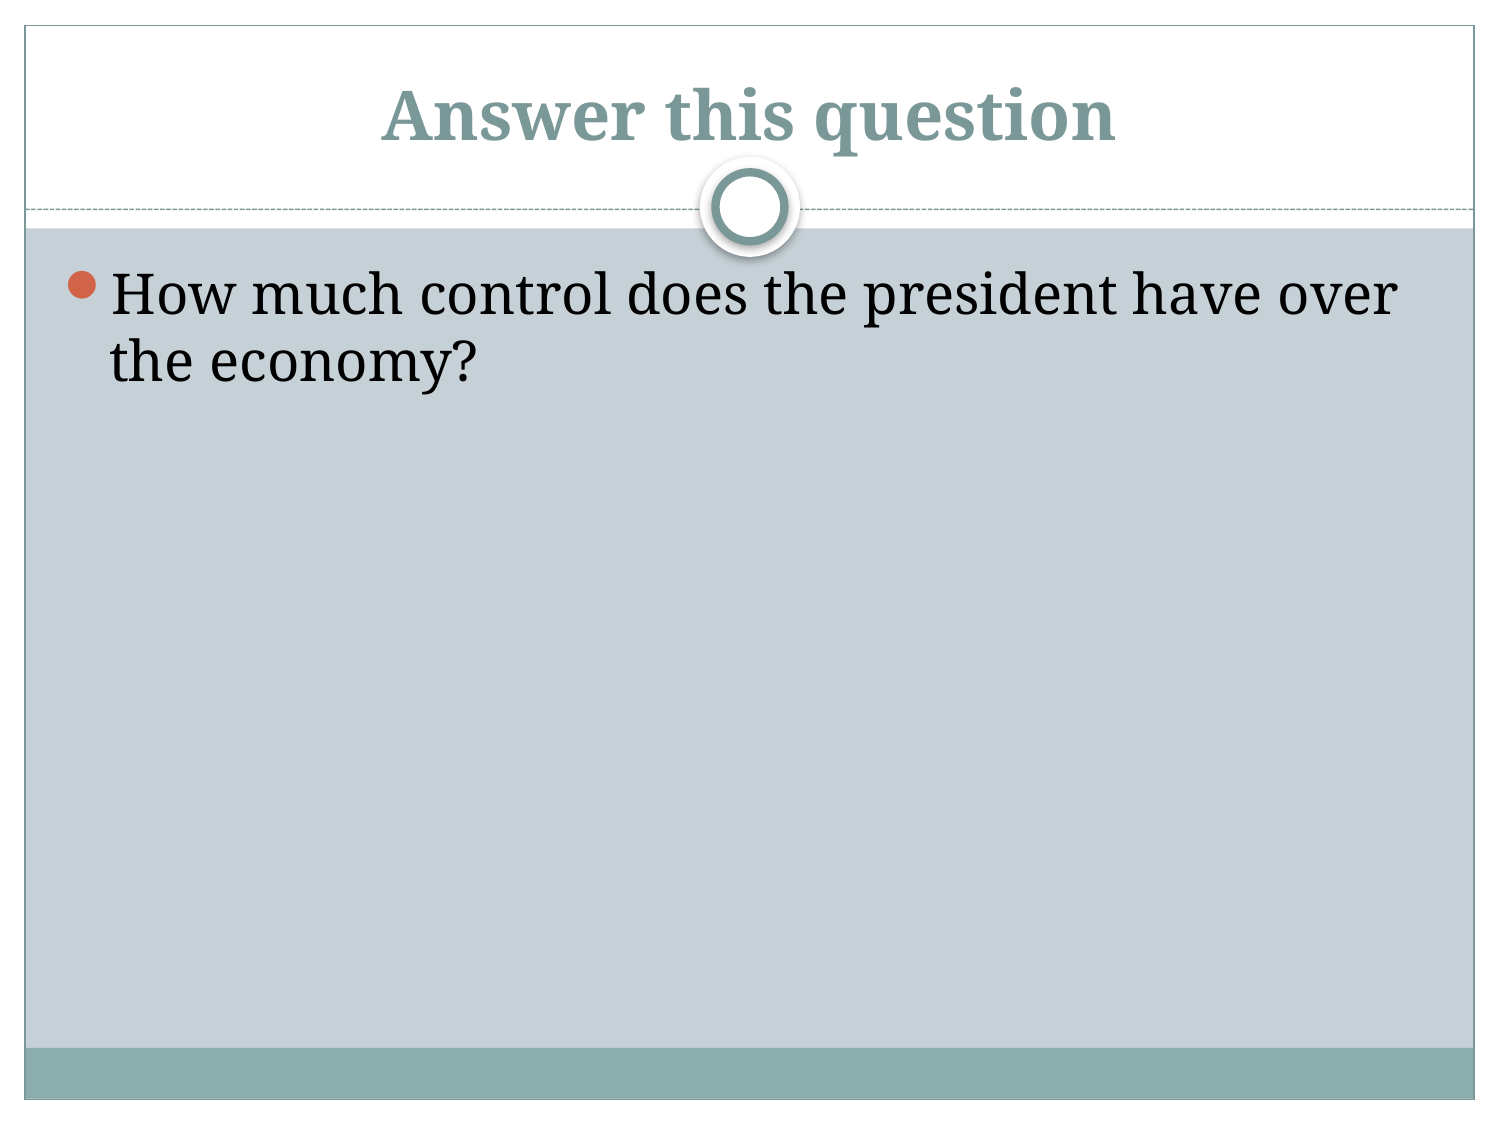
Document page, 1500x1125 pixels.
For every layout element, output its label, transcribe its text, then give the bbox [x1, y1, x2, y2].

list How much control does the president have over the economy? [49, 250, 1445, 1001]
title Answer this question [49, 37, 1450, 162]
